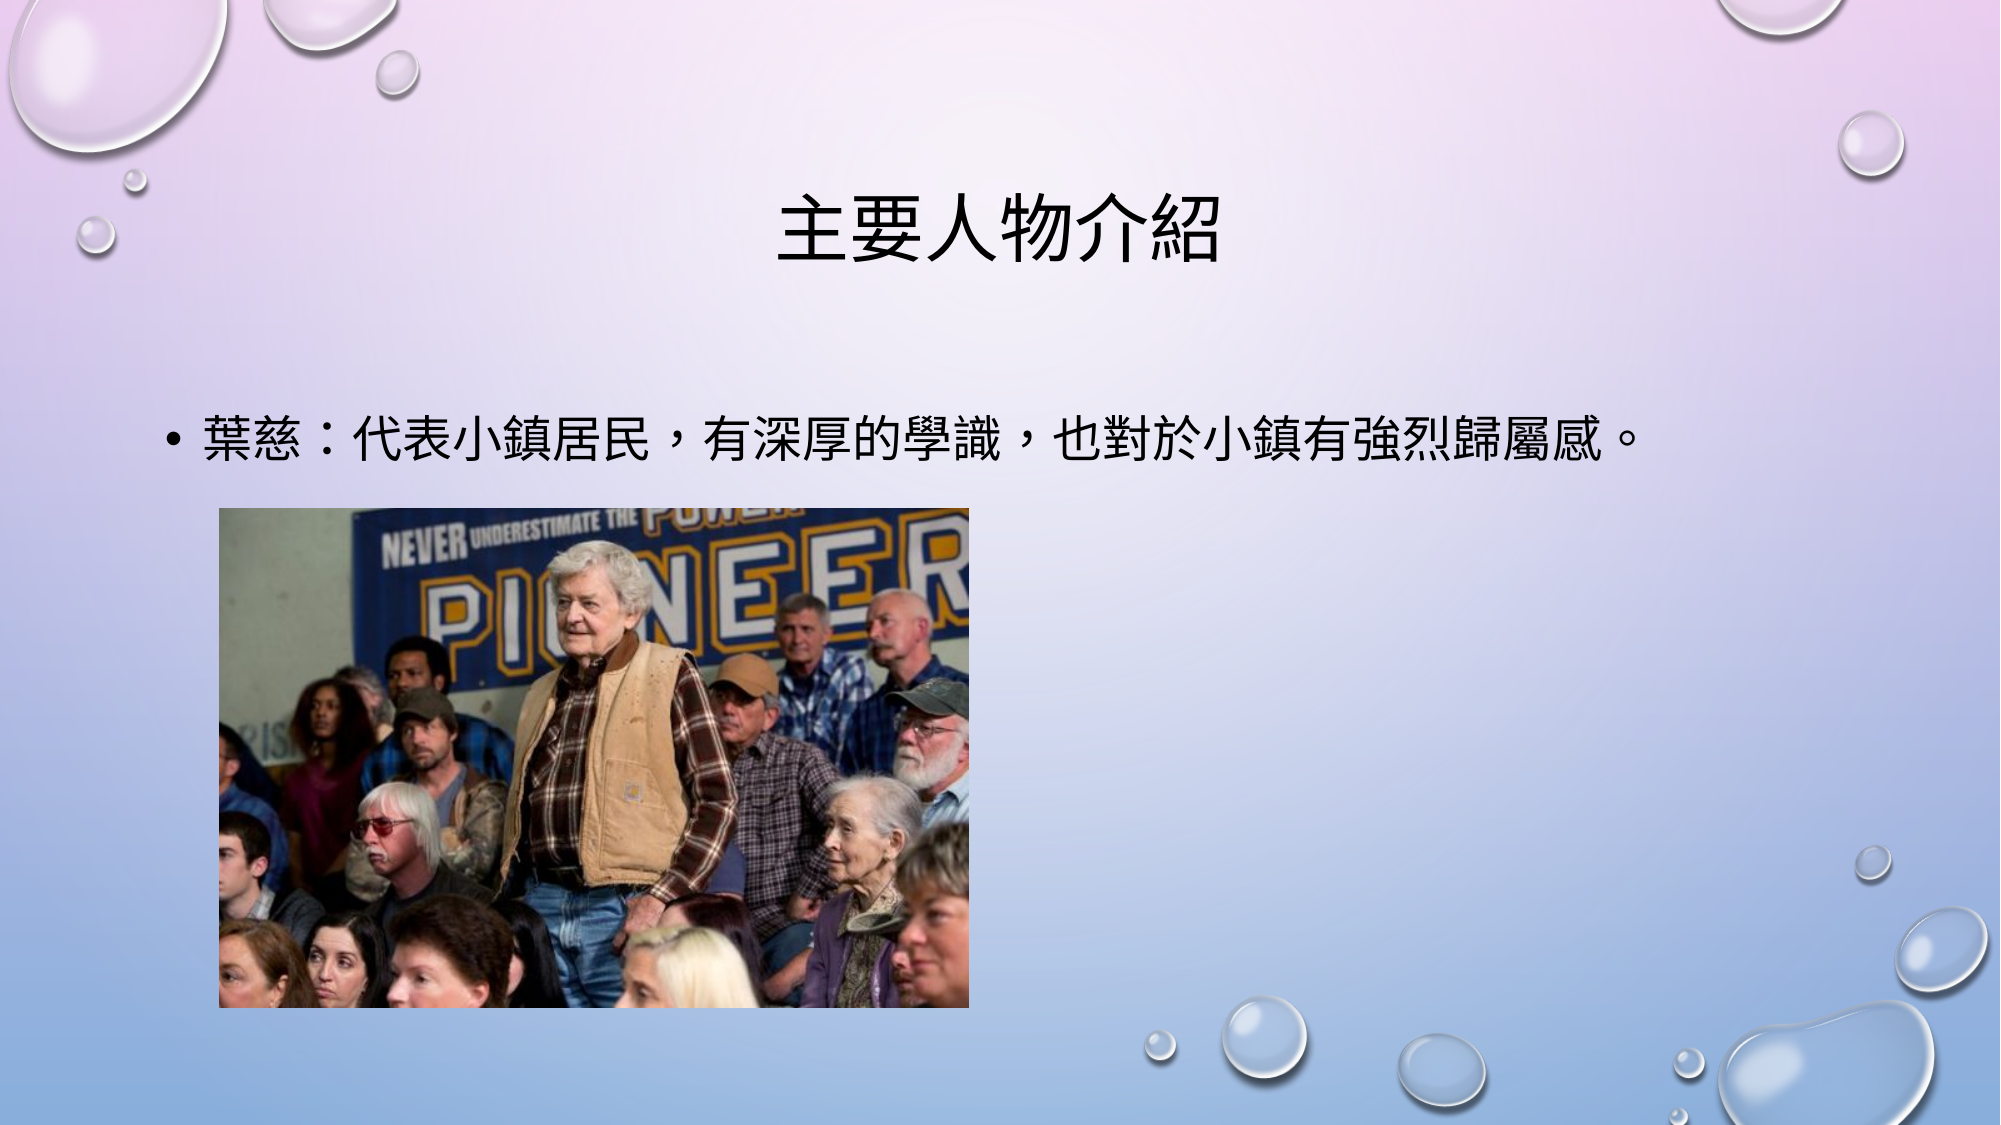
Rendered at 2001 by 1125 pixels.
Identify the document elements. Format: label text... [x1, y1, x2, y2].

title 主要人物介紹 [149, 101, 1851, 364]
picture [0, 0, 2000, 1125]
list 葉慈：代表小鎮居民，有深厚的學識，也對於小鎮有強烈歸屬感。 [149, 388, 1850, 950]
